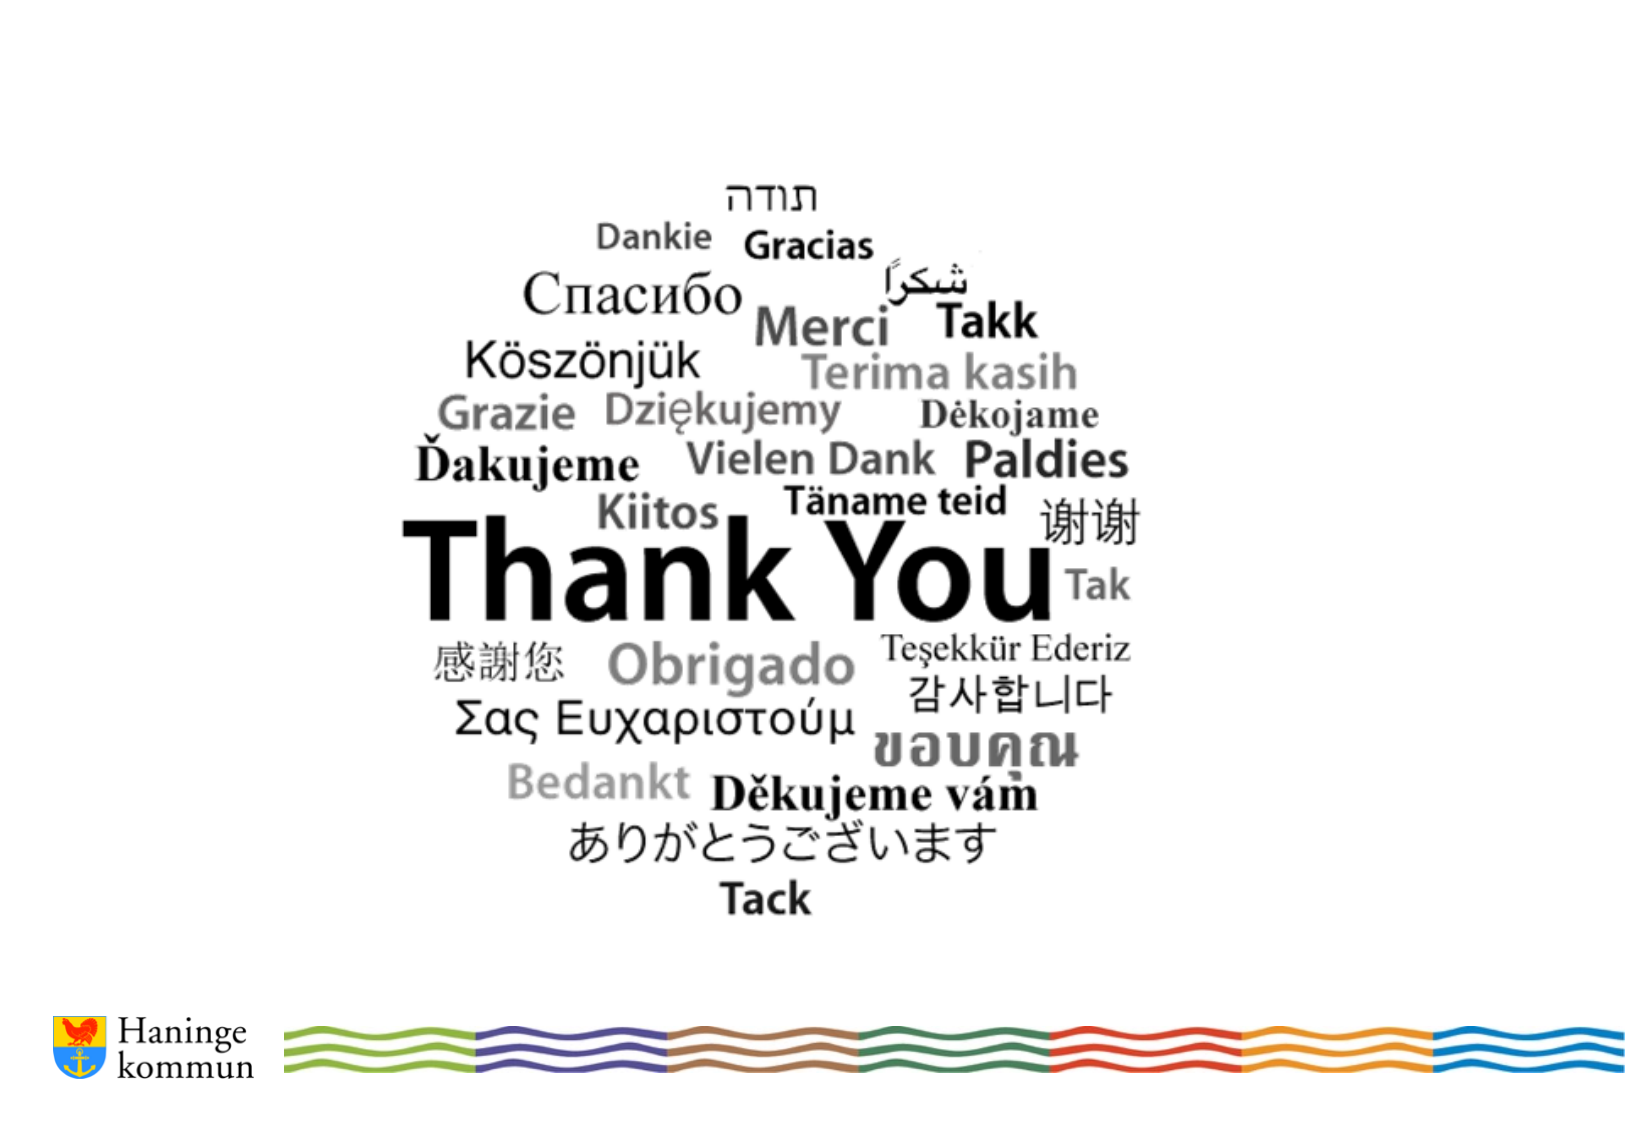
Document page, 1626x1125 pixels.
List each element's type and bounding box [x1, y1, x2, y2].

picture [53, 1016, 254, 1079]
picture [284, 1026, 1625, 1073]
picture [338, 138, 1236, 946]
